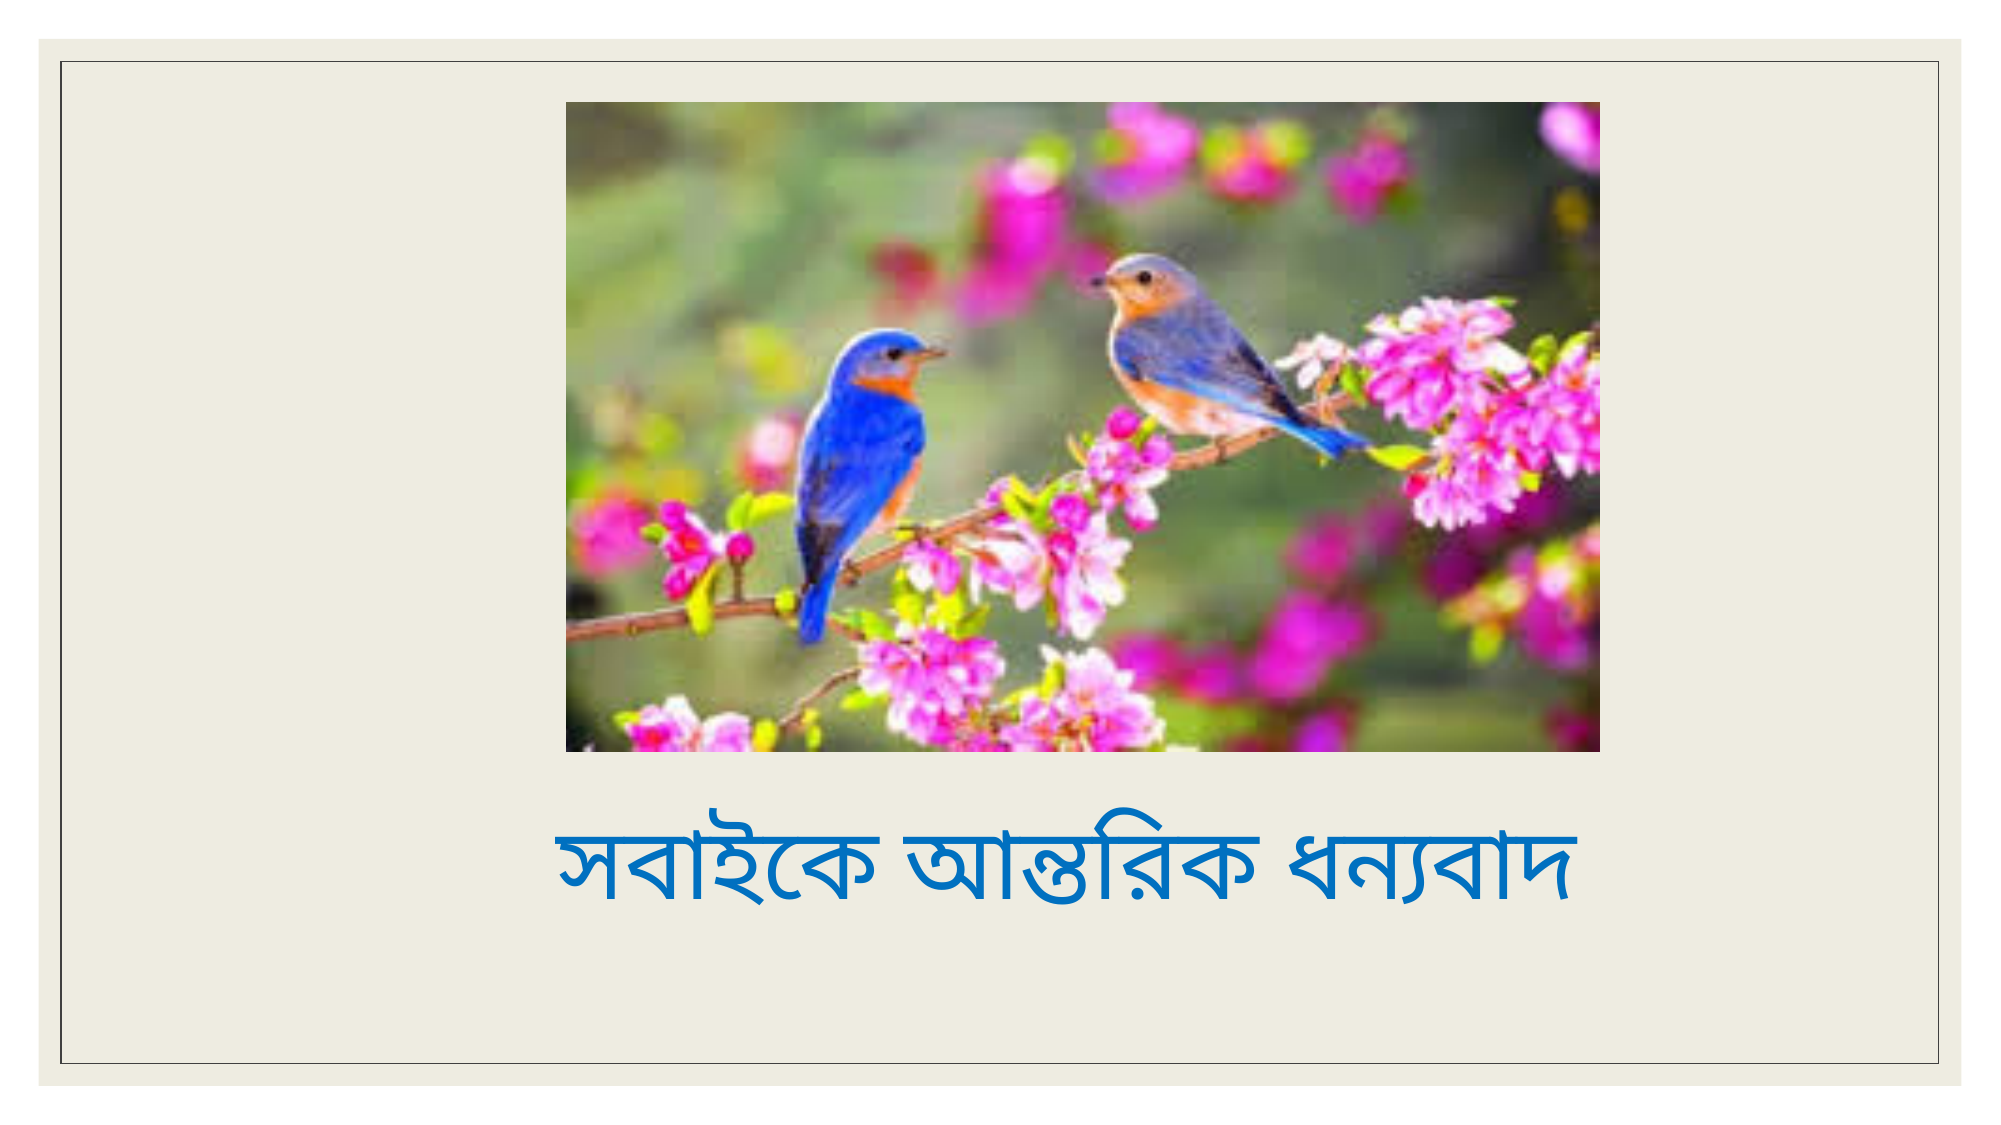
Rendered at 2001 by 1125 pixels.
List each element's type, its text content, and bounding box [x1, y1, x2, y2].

picture [566, 102, 1600, 752]
text_box সবাইকে আন্তরিক ধন্যবাদ [541, 792, 1680, 928]
